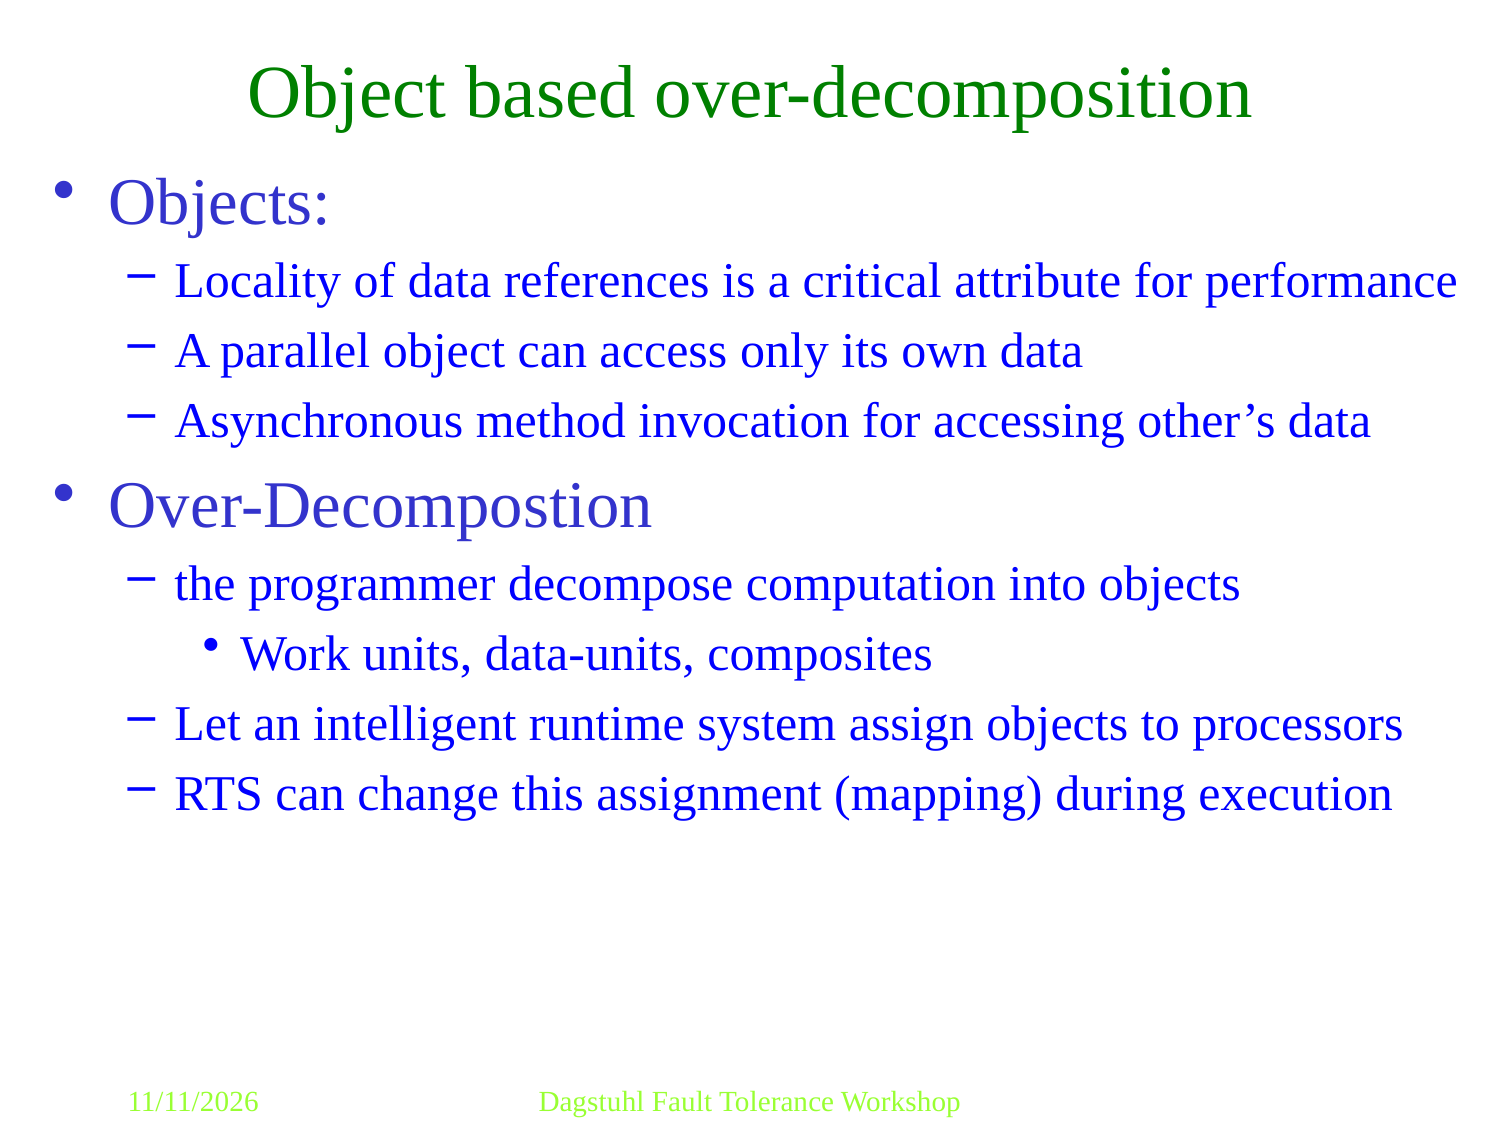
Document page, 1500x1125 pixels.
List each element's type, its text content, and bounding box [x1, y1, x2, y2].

list Objects: Locality of data references is a critical attribute for performance A parallel object can access only its own data Asynchronous method invocation for accessing other’s data Over-Decompostion the programmer decompose computation into objects Work units, data-units, composites Let an intelligent runtime system assign objects to processors RTS can change this assignment (mapping) during execution [37, 149, 1476, 1051]
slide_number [112, 1074, 426, 1125]
title Object based over-decomposition [49, 37, 1451, 138]
footer Dagstuhl Fault Tolerance Workshop [512, 1074, 988, 1125]
